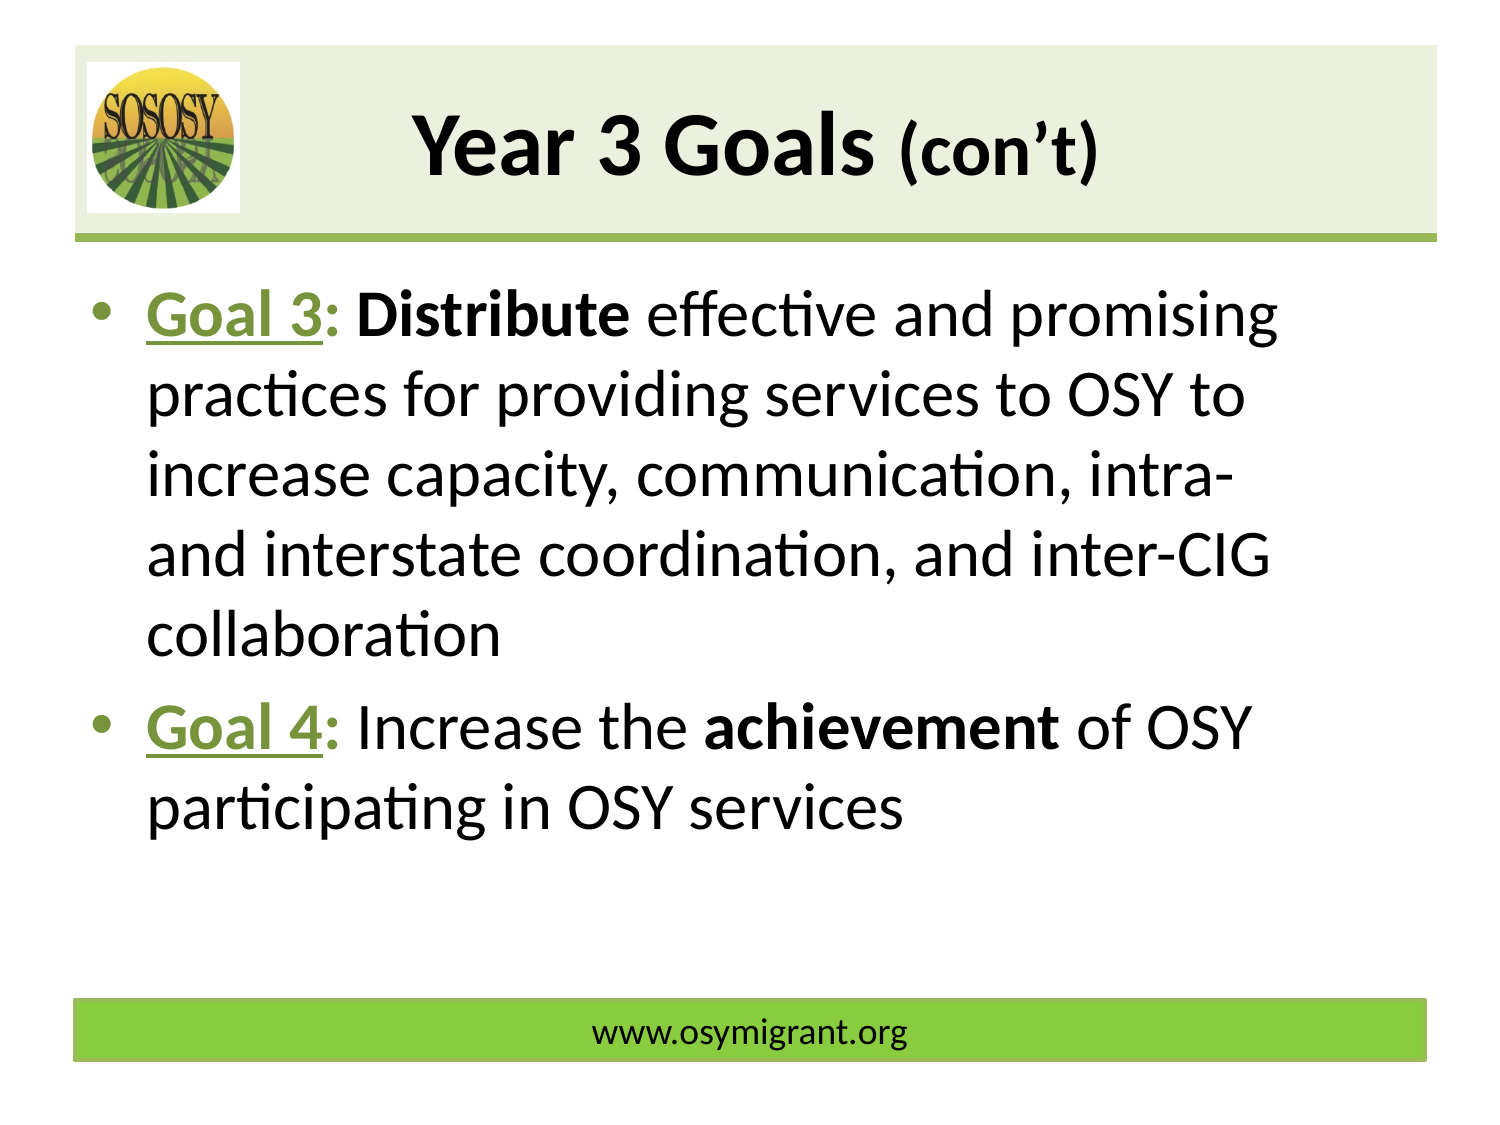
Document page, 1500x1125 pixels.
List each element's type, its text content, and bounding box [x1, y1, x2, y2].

picture [87, 62, 241, 213]
text_box www.osymigrant.org [73, 998, 1427, 1062]
title Year 3 Goals (con’t) [75, 45, 1438, 233]
list Goal 3: Distribute effective and promising practices for providing services to OSY to increase capacity, communication, intra- and interstate coordination, and inter-CIG collaboration Goal 4: Increase the achievement of OSY participating in OSY services [75, 262, 1425, 998]
